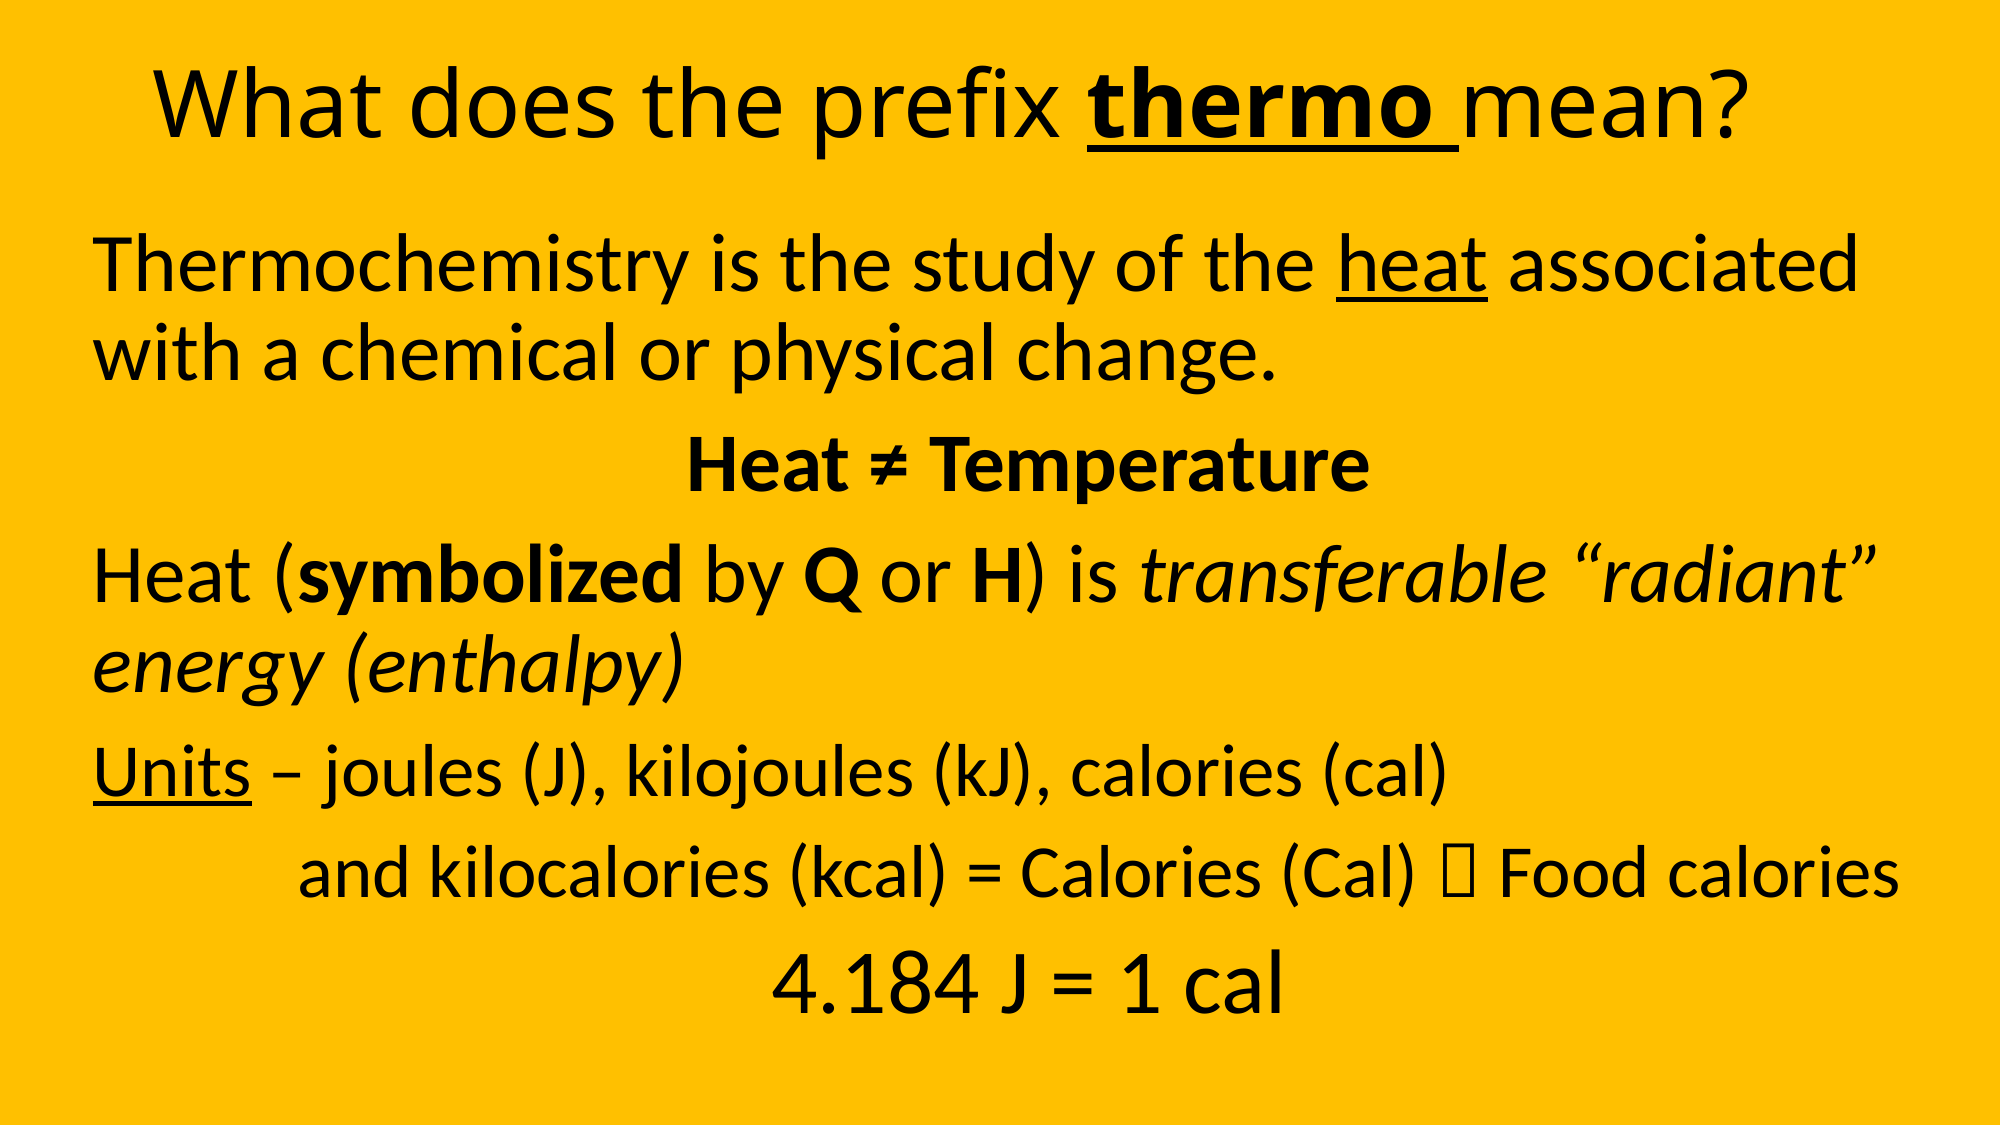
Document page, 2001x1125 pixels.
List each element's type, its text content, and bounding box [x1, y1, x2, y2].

list Thermochemistry is the study of the heat associated with a chemical or physical change. Heat ≠ Temperature Heat (symbolized by Q or H) is transferable “radiant” energy (enthalpy) Units – joules (J), kilojoules (kJ), calories (cal) and kilocalories (kcal) = Calories (Cal)  Food calories 4.184 J = 1 cal [78, 211, 1981, 926]
title What does the prefix thermo mean? [137, 39, 1863, 176]
